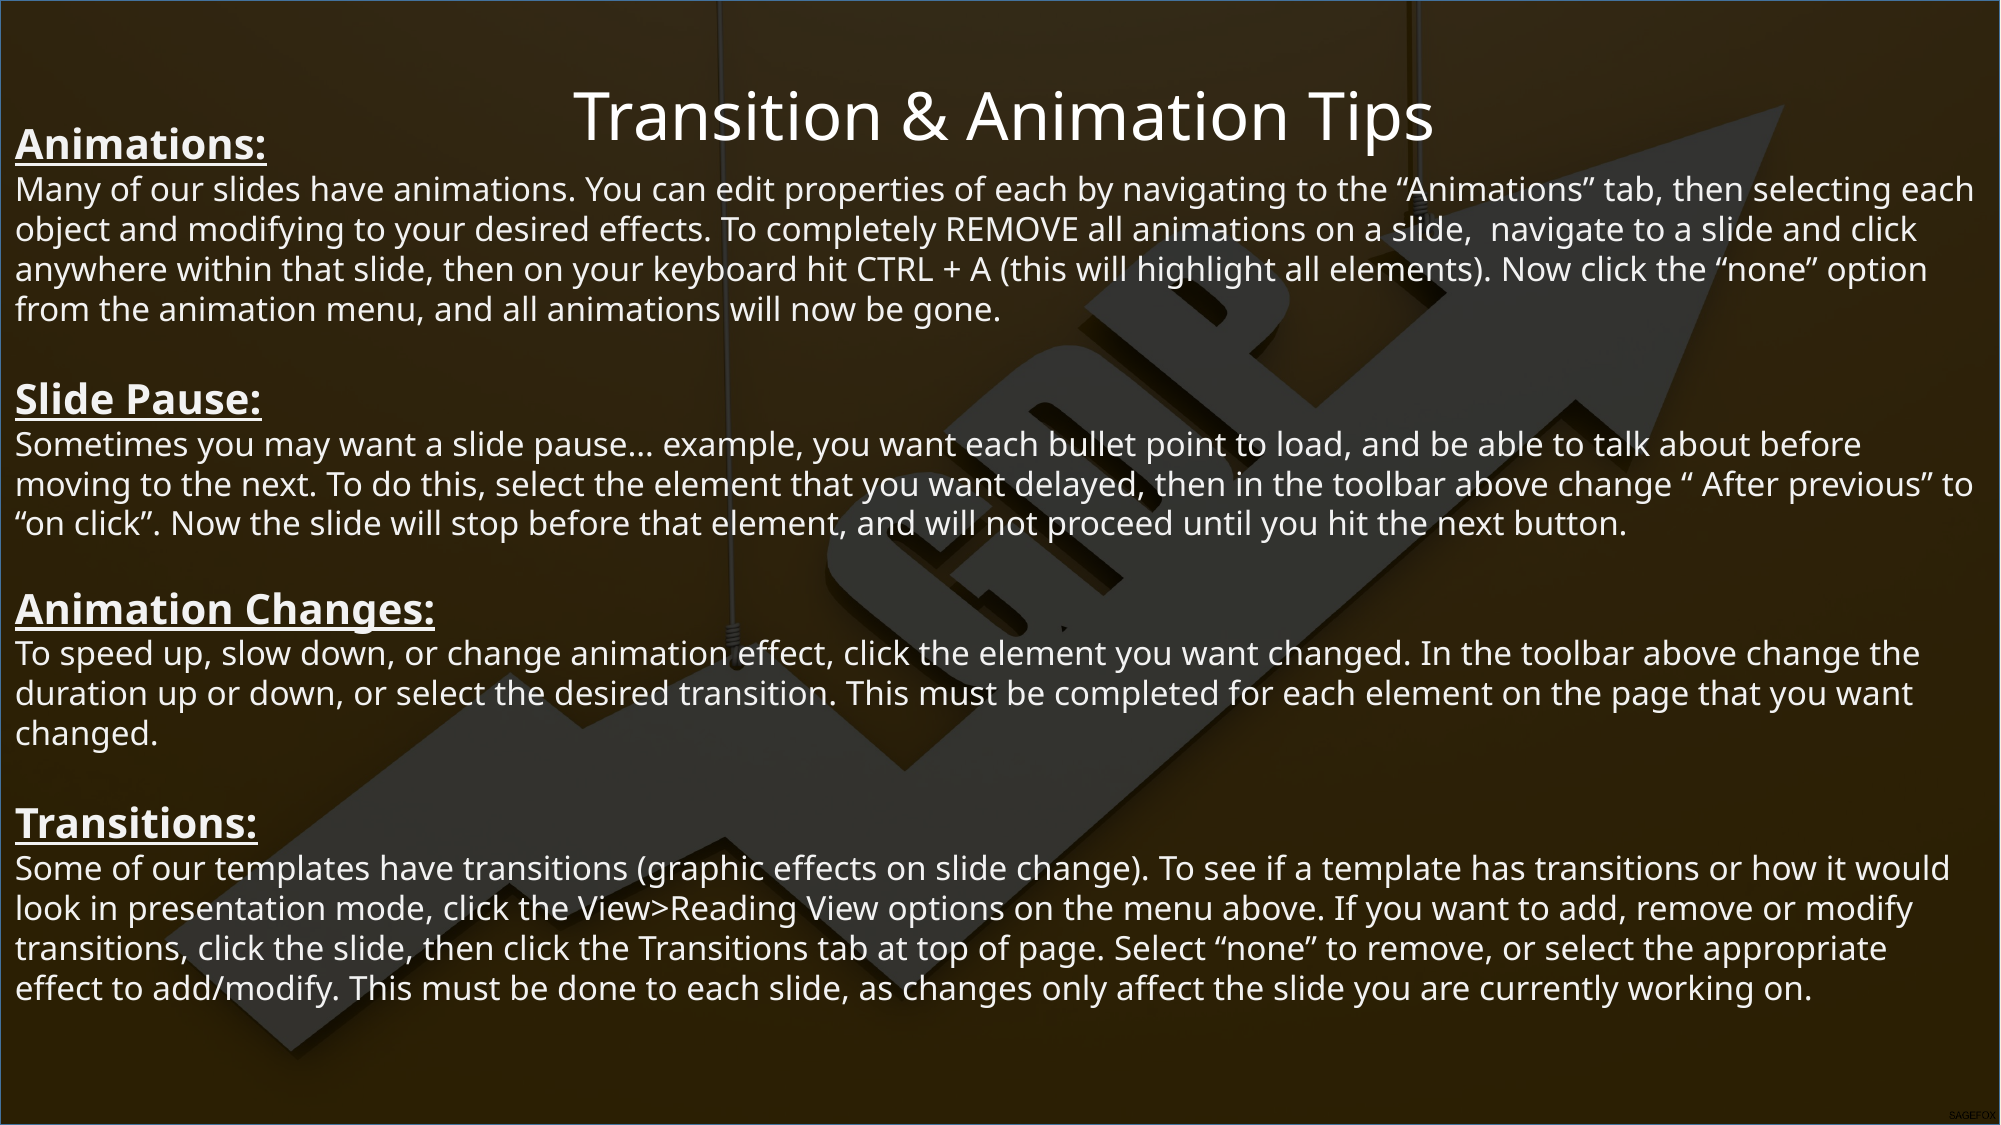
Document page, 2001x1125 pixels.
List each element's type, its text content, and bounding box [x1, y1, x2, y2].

title Transition & Animation Tips [477, 59, 1532, 177]
text_box Animations: Many of our slides have animations. You can edit properties of each by navigating to the “Animations” tab, then selecting each object and modifying to your desired effects. To completely REMOVE all animations on a slide, navigate to a slide and click anywhere within that slide, then on your keyboard hit CTRL + A (this will highlight all elements). Now click the “none” option from the animation menu, and all animations will now be gone. Slide Pause: Sometimes you may want a slide pause… example, you want each bullet point to load, and be able to talk about before moving to the next. To do this, select the element that you want delayed, then in the toolbar above change “ After previous” to “on click”. Now the slide will stop before that element, and will not proceed until you hit the next button. Animation Changes: To speed up, slow down, or change animation effect, click the element you want changed. In the toolbar above change the duration up or down, or select the desired transition. This must be completed for each element on the page that you want changed. Transitions: Some of our templates have transitions (graphic effects on slide change). To see if a template has transitions or how it would look in presentation mode, click the View>Reading View options on the menu above. If you want to add, remove or modify transitions, click the slide, then click the Transitions tab at top of page. Select “none” to remove, or select the appropriate effect to add/modify. This must be done to each slide, as changes only affect the slide you are currently working on. [0, 0, 2000, 1125]
